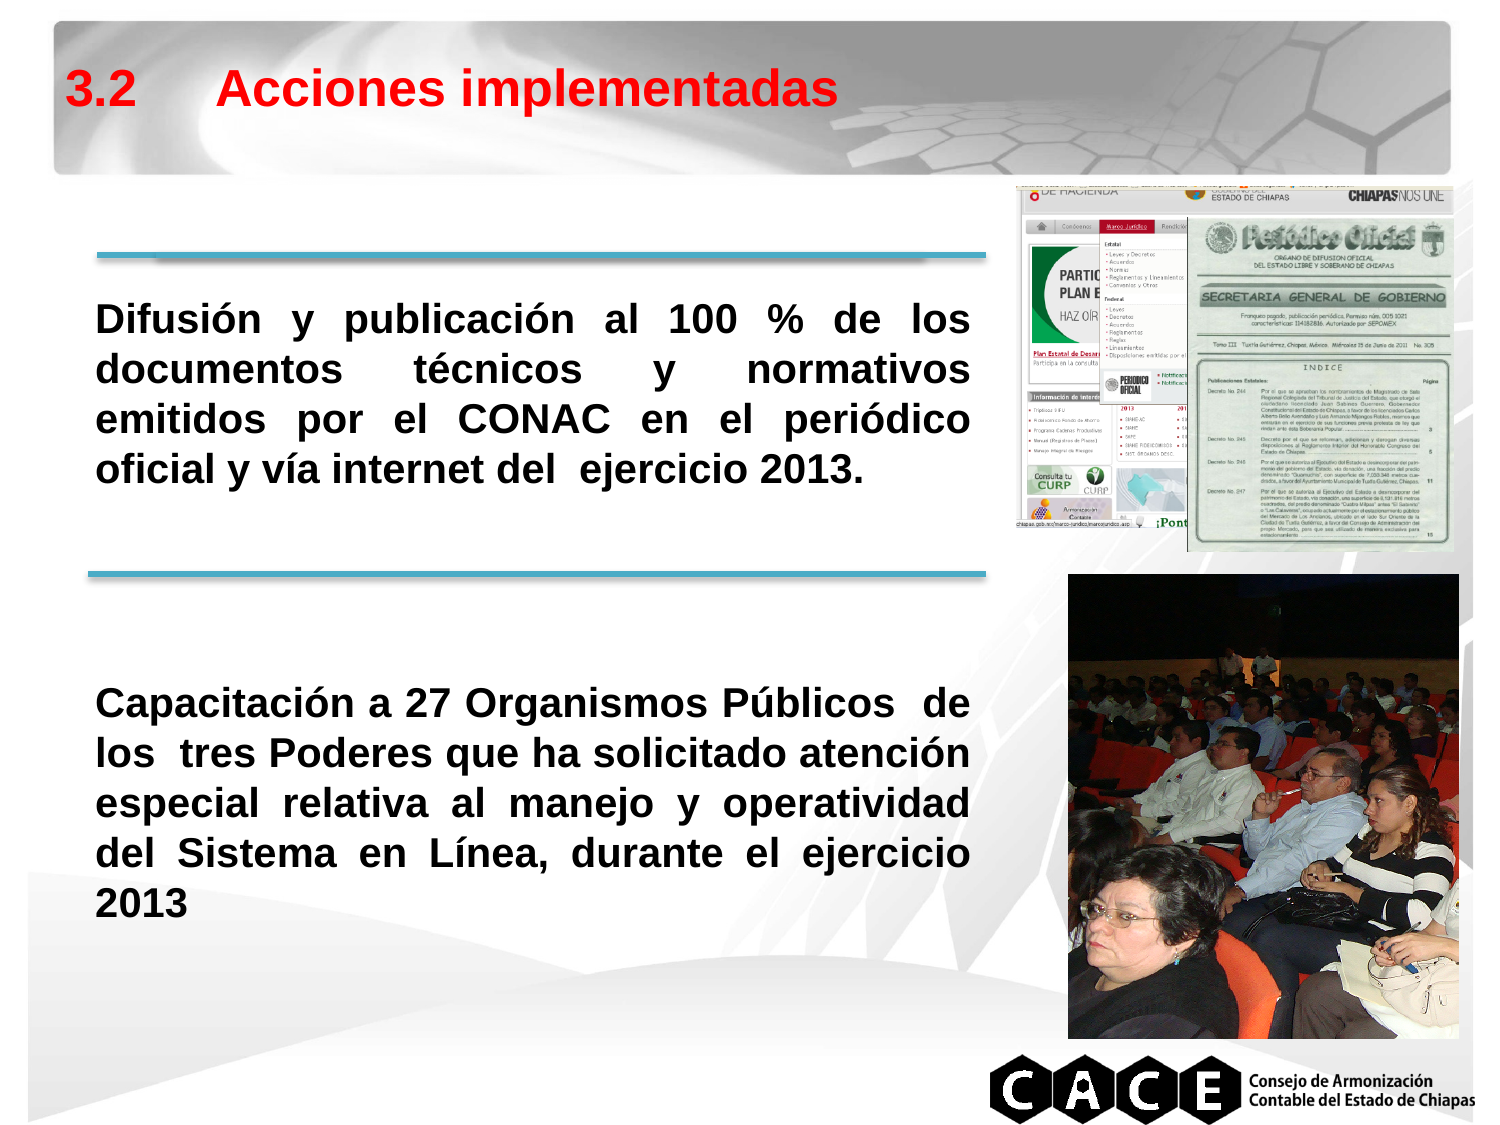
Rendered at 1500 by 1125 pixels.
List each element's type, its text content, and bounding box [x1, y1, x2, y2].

picture [1016, 185, 1454, 552]
text_box Capacitación a 27 Organismos Públicos de los tres Poderes que ha solicitado atención especial relativa al manejo y operatividad del Sistema en Línea, durante el ejercicio 2013 [80, 668, 987, 934]
text_box 3.2 Acciones implementadas [50, 47, 1471, 125]
picture [1068, 574, 1459, 1039]
text_box Difusión y publicación al 100 % de los documentos técnicos y normativos emitidos por el CONAC en el periódico oficial y vía internet del ejercicio 2013. [80, 284, 987, 500]
